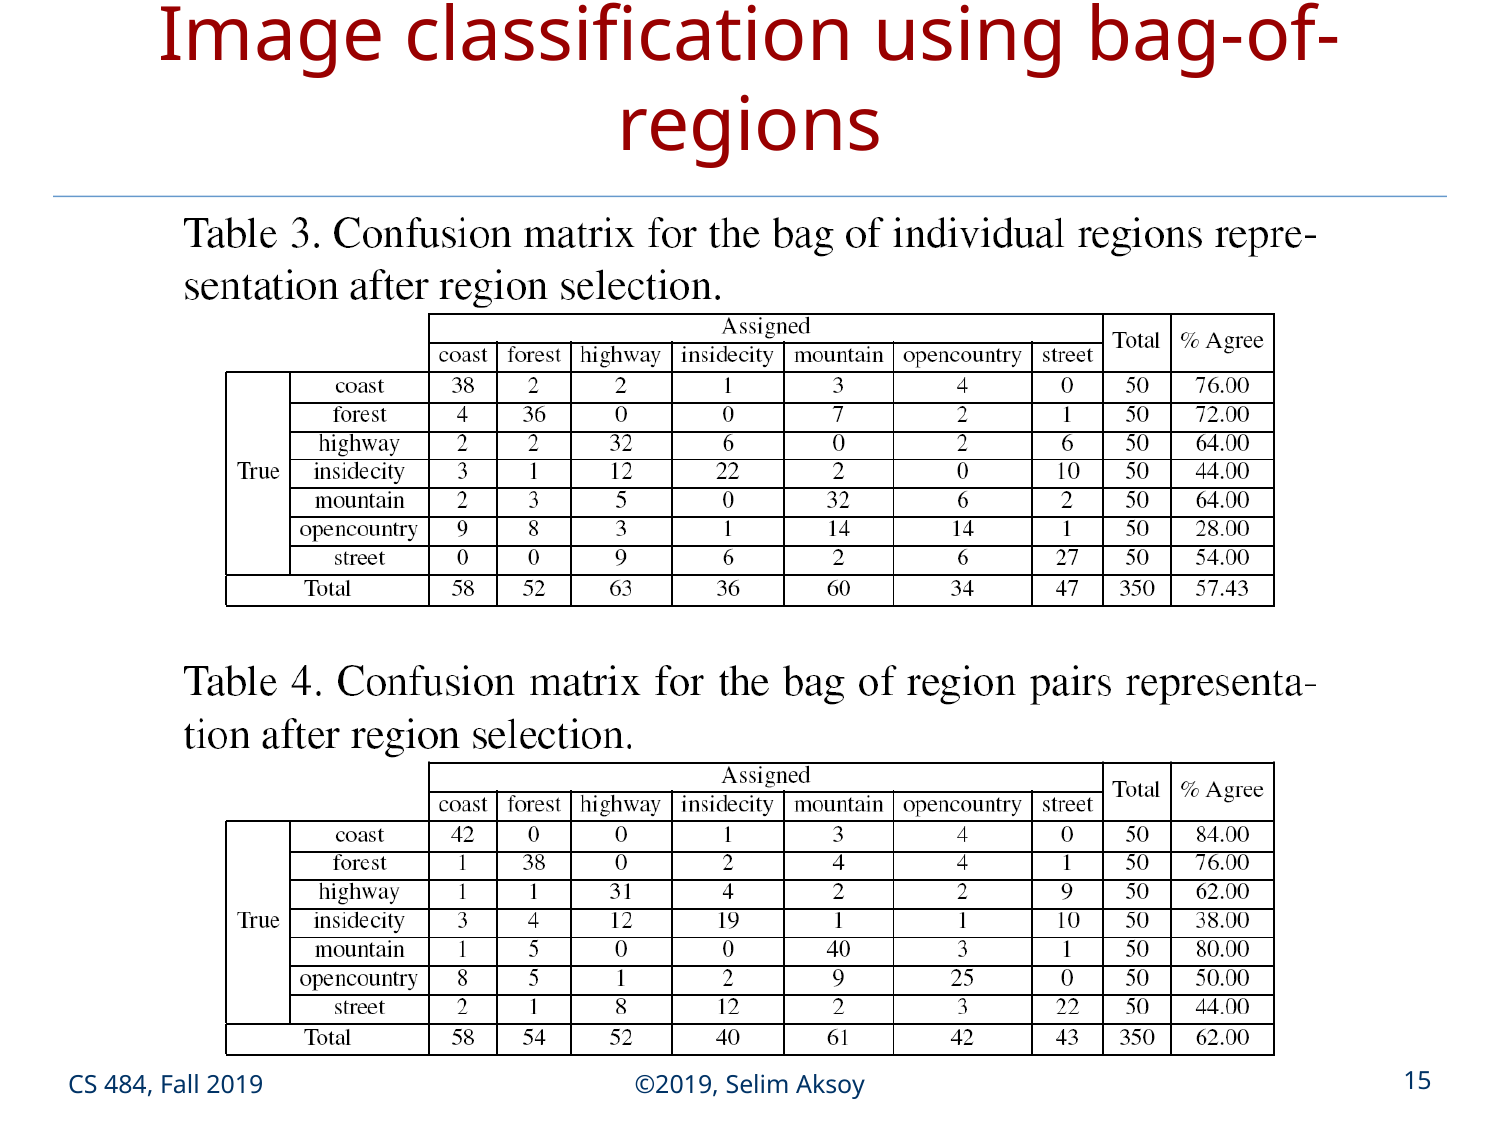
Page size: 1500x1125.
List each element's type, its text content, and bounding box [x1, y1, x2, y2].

picture [176, 207, 1324, 1064]
slide_number CS 484, Fall 2019 [52, 1052, 366, 1107]
footer ©2019, Selim Aksoy [511, 1072, 988, 1107]
title Image classification using bag-of-regions [53, 31, 1447, 173]
slide_number 15 [1134, 1052, 1448, 1107]
